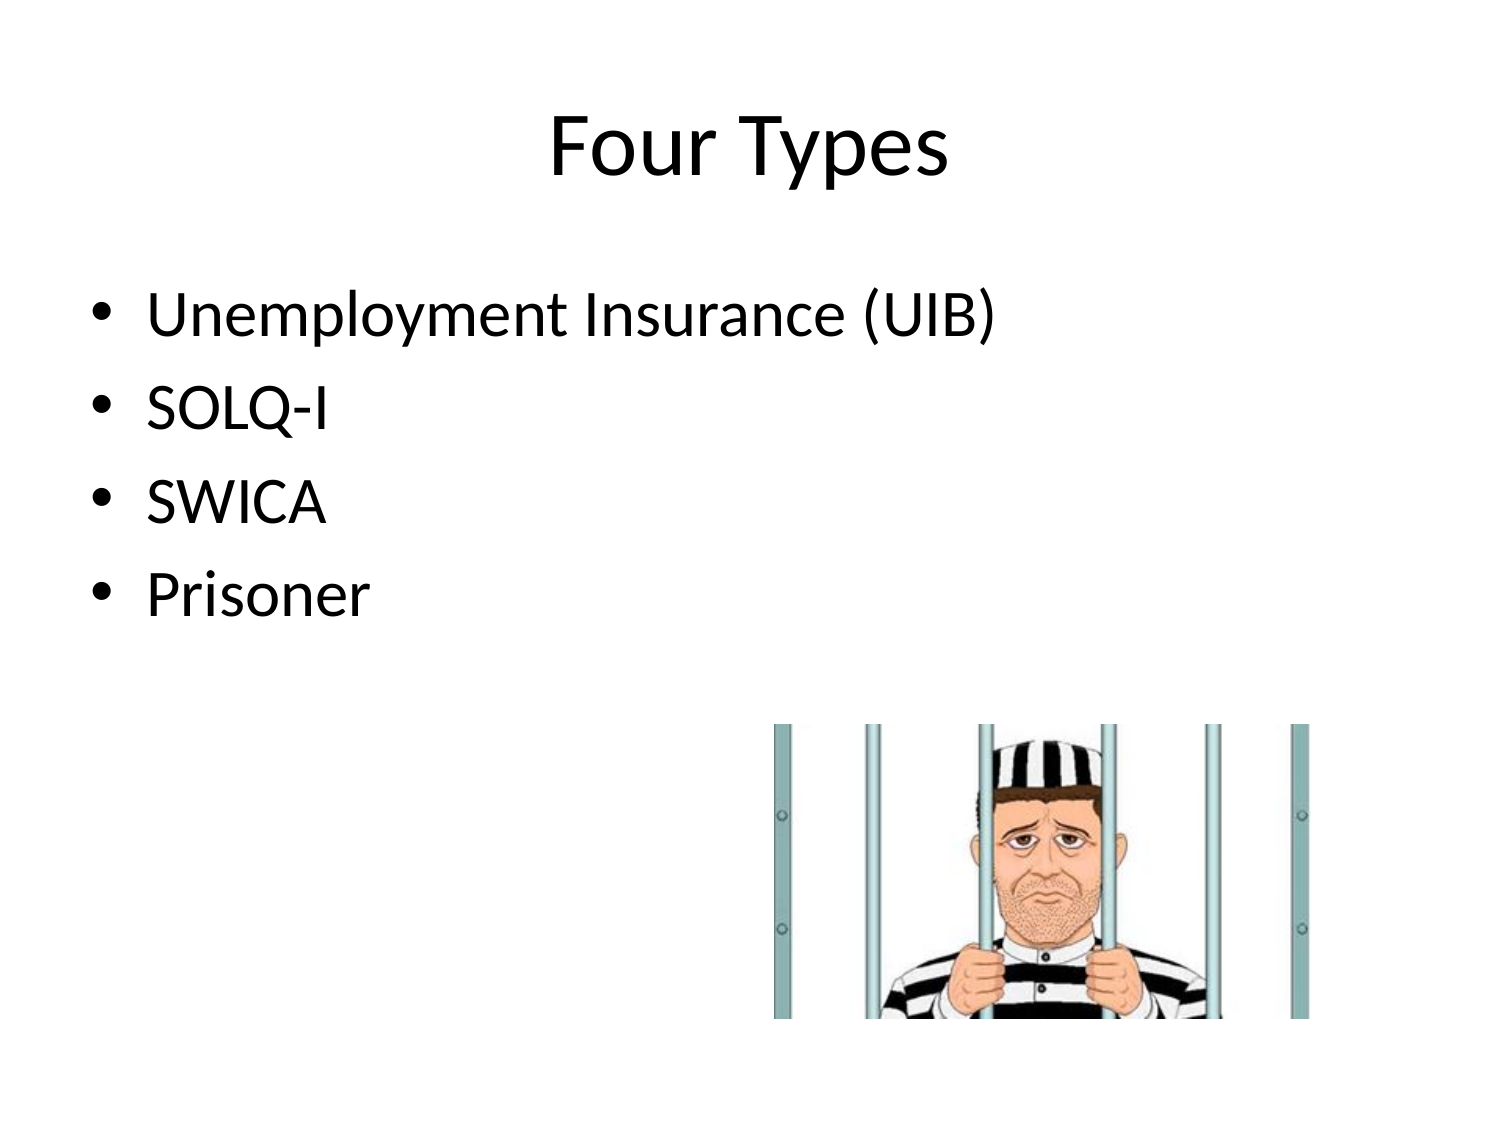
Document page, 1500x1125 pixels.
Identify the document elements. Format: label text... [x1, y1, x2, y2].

list Unemployment Insurance (UIB) SOLQ-I SWICA Prisoner [75, 262, 1425, 1005]
title Four Types [75, 45, 1425, 233]
picture [774, 724, 1312, 1019]
